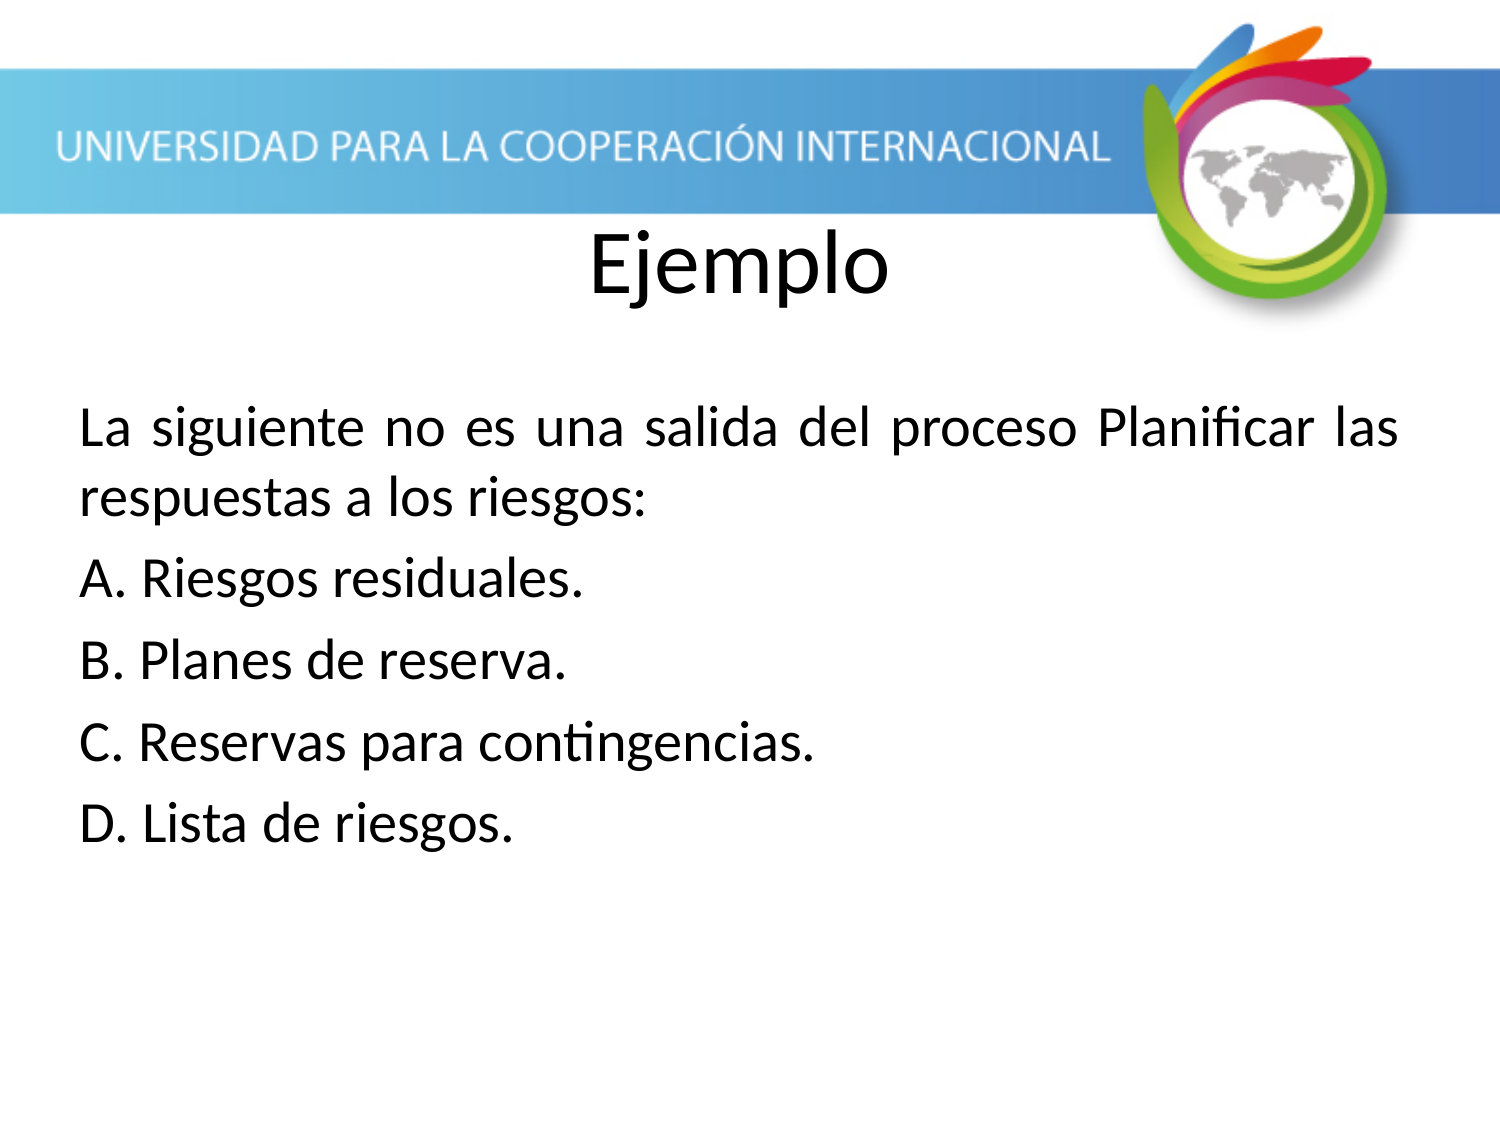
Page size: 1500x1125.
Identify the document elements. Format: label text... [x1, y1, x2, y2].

title Ejemplo [64, 162, 1416, 351]
list La siguiente no es una salida del proceso Planificar las respuestas a los riesgos: A. Riesgos residuales. B. Planes de reserva. C. Reservas para contingencias. D. Lista de riesgos. [64, 380, 1416, 1124]
picture [0, 0, 1500, 1125]
